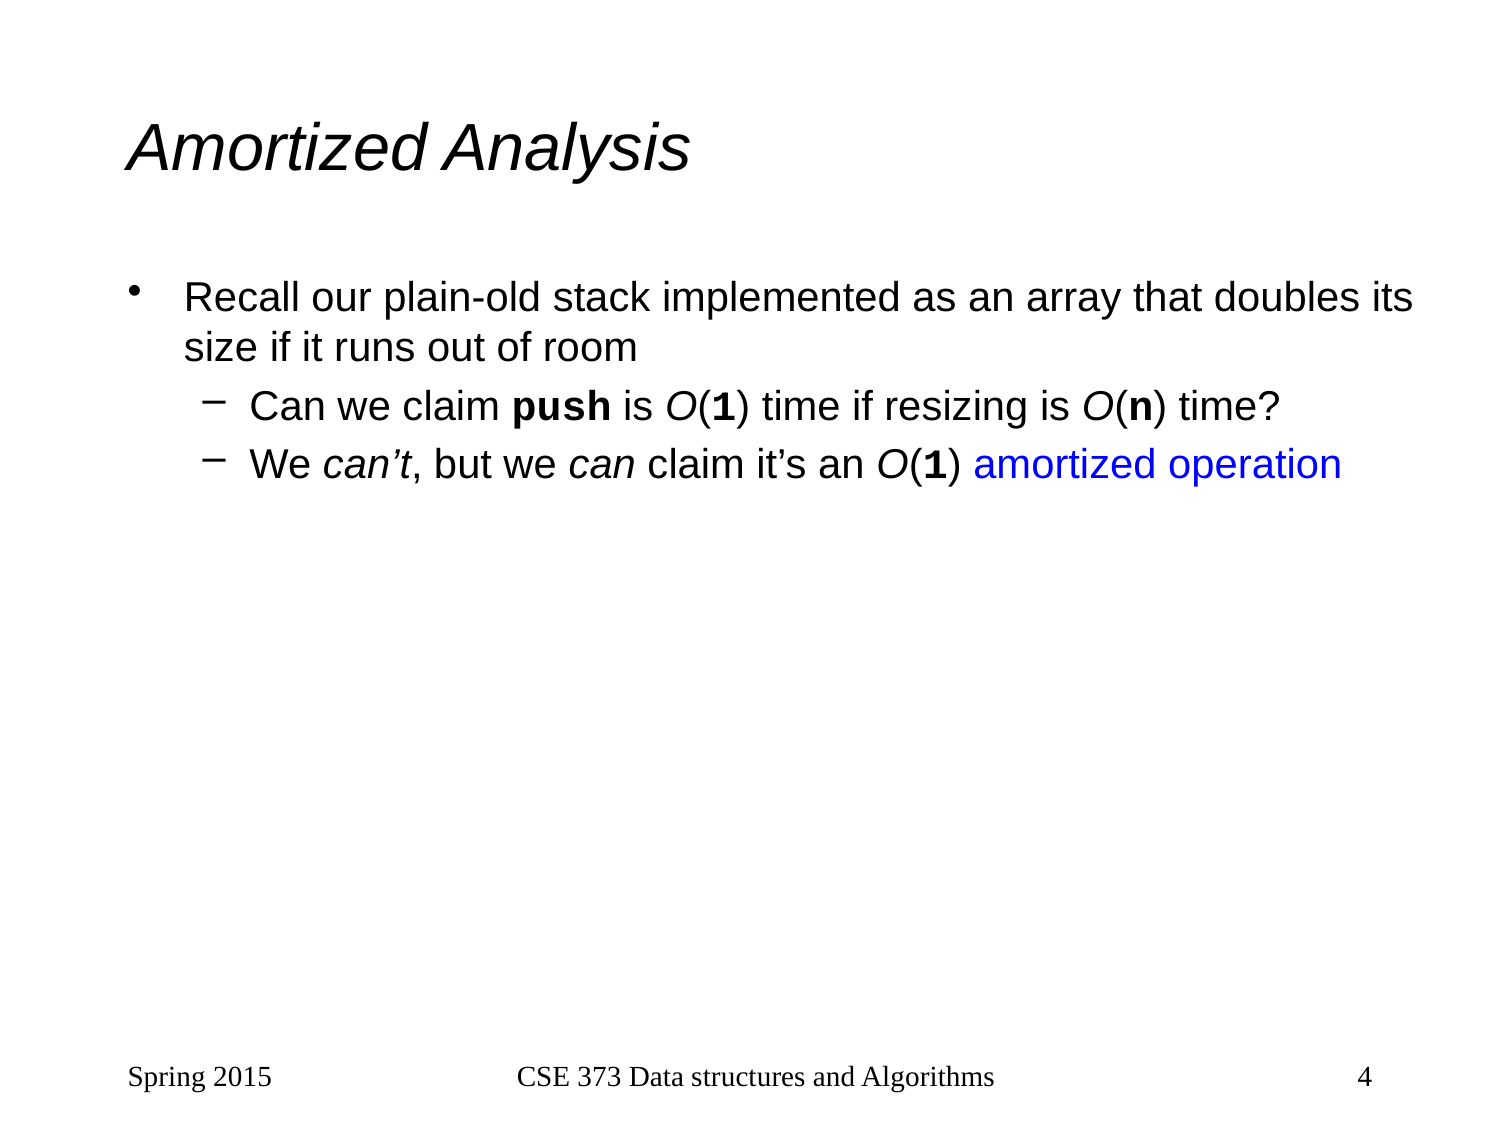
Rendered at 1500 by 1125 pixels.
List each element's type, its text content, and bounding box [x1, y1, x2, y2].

footer CSE 373 Data structures and Algorithms [474, 1049, 1038, 1125]
title Amortized Analysis [112, 49, 1388, 238]
slide_number Spring 2015 [112, 1049, 426, 1125]
list Recall our plain-old stack implemented as an array that doubles its size if it runs out of room Can we claim push is O(1) time if resizing is O(n) time? We can’t, but we can claim it’s an O(1) amortized operation [112, 262, 1438, 1001]
slide_number 4 [1074, 1049, 1388, 1125]
